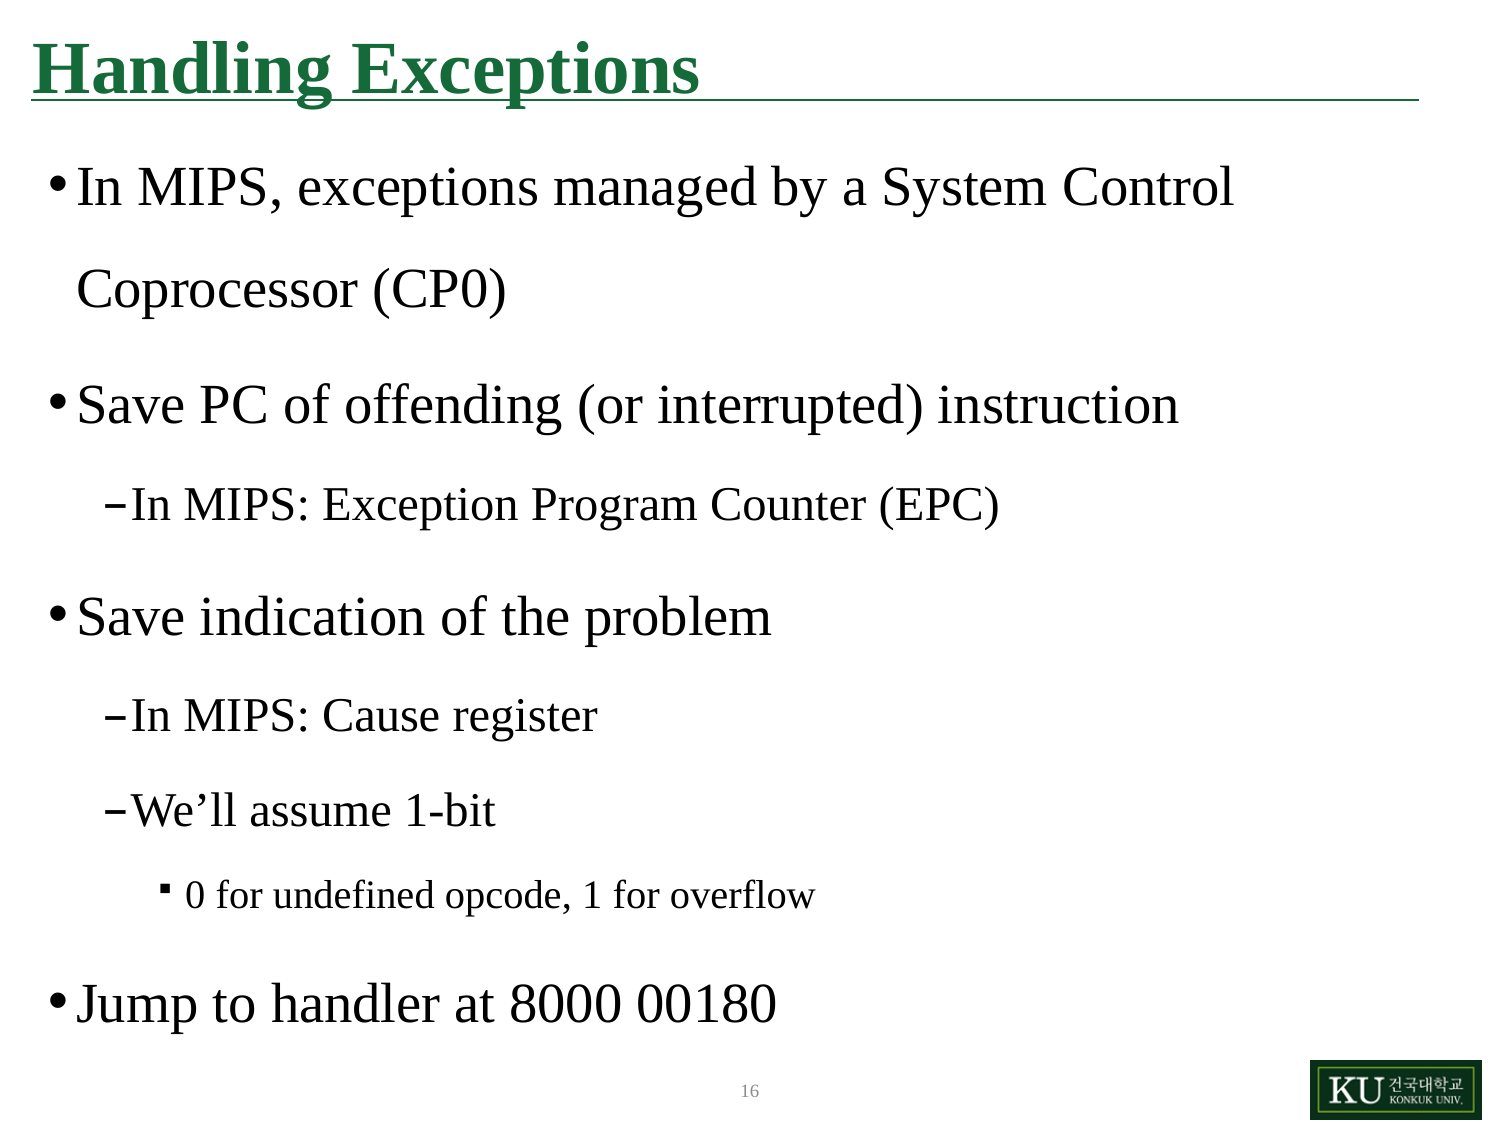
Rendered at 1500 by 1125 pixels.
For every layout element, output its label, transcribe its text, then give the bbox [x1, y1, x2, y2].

slide_number 16 [559, 1060, 941, 1120]
list In MIPS, exceptions managed by a System Control Coprocessor (CP0) Save PC of offending (or interrupted) instruction In MIPS: Exception Program Counter (EPC) Save indication of the problem In MIPS: Cause register We’ll assume 1-bit 0 for undefined opcode, 1 for overflow Jump to handler at 8000 00180 [33, 107, 1468, 1050]
picture [1310, 1060, 1482, 1120]
title Handling Exceptions [17, 10, 1396, 121]
